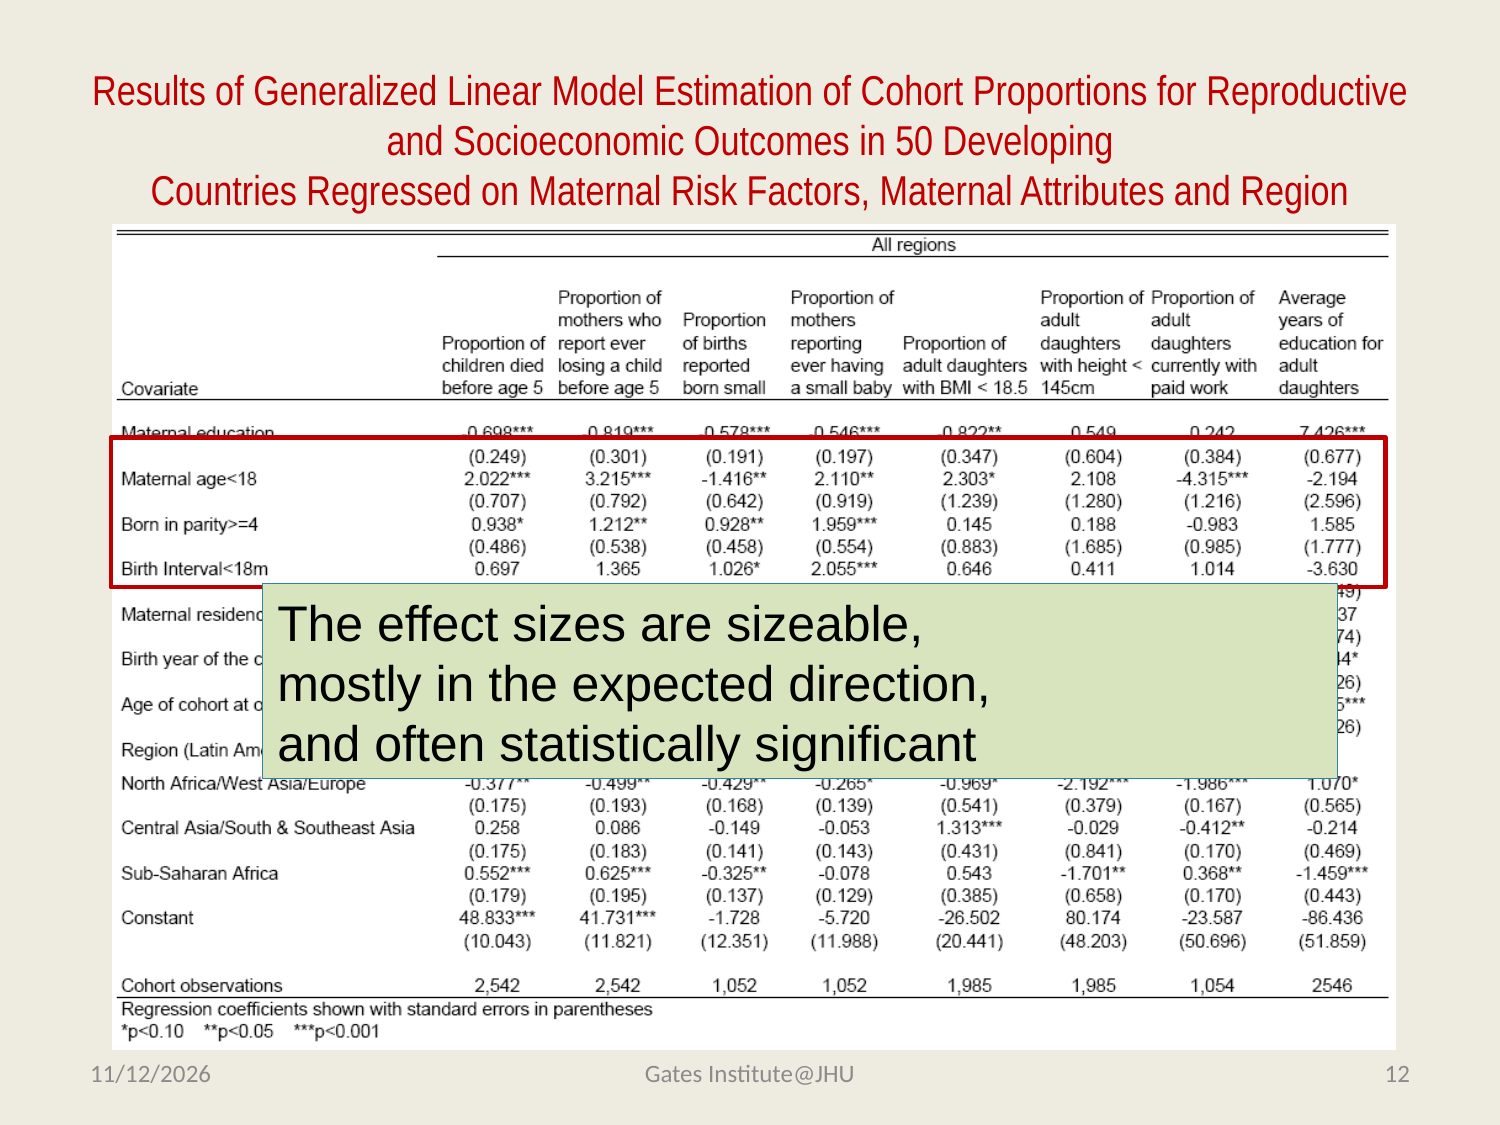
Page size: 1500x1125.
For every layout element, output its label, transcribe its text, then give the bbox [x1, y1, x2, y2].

footer Gates Institute@JHU [512, 1059, 988, 1103]
title Results of Generalized Linear Model Estimation of Cohort Proportions for Reproductive and Socioeconomic Outcomes in 50 Developing Countries Regressed on Maternal Risk Factors, Maternal Attributes and Region [74, 44, 1426, 233]
slide_number 12 [1074, 1042, 1425, 1103]
picture [112, 224, 1396, 1051]
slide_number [75, 1042, 425, 1103]
